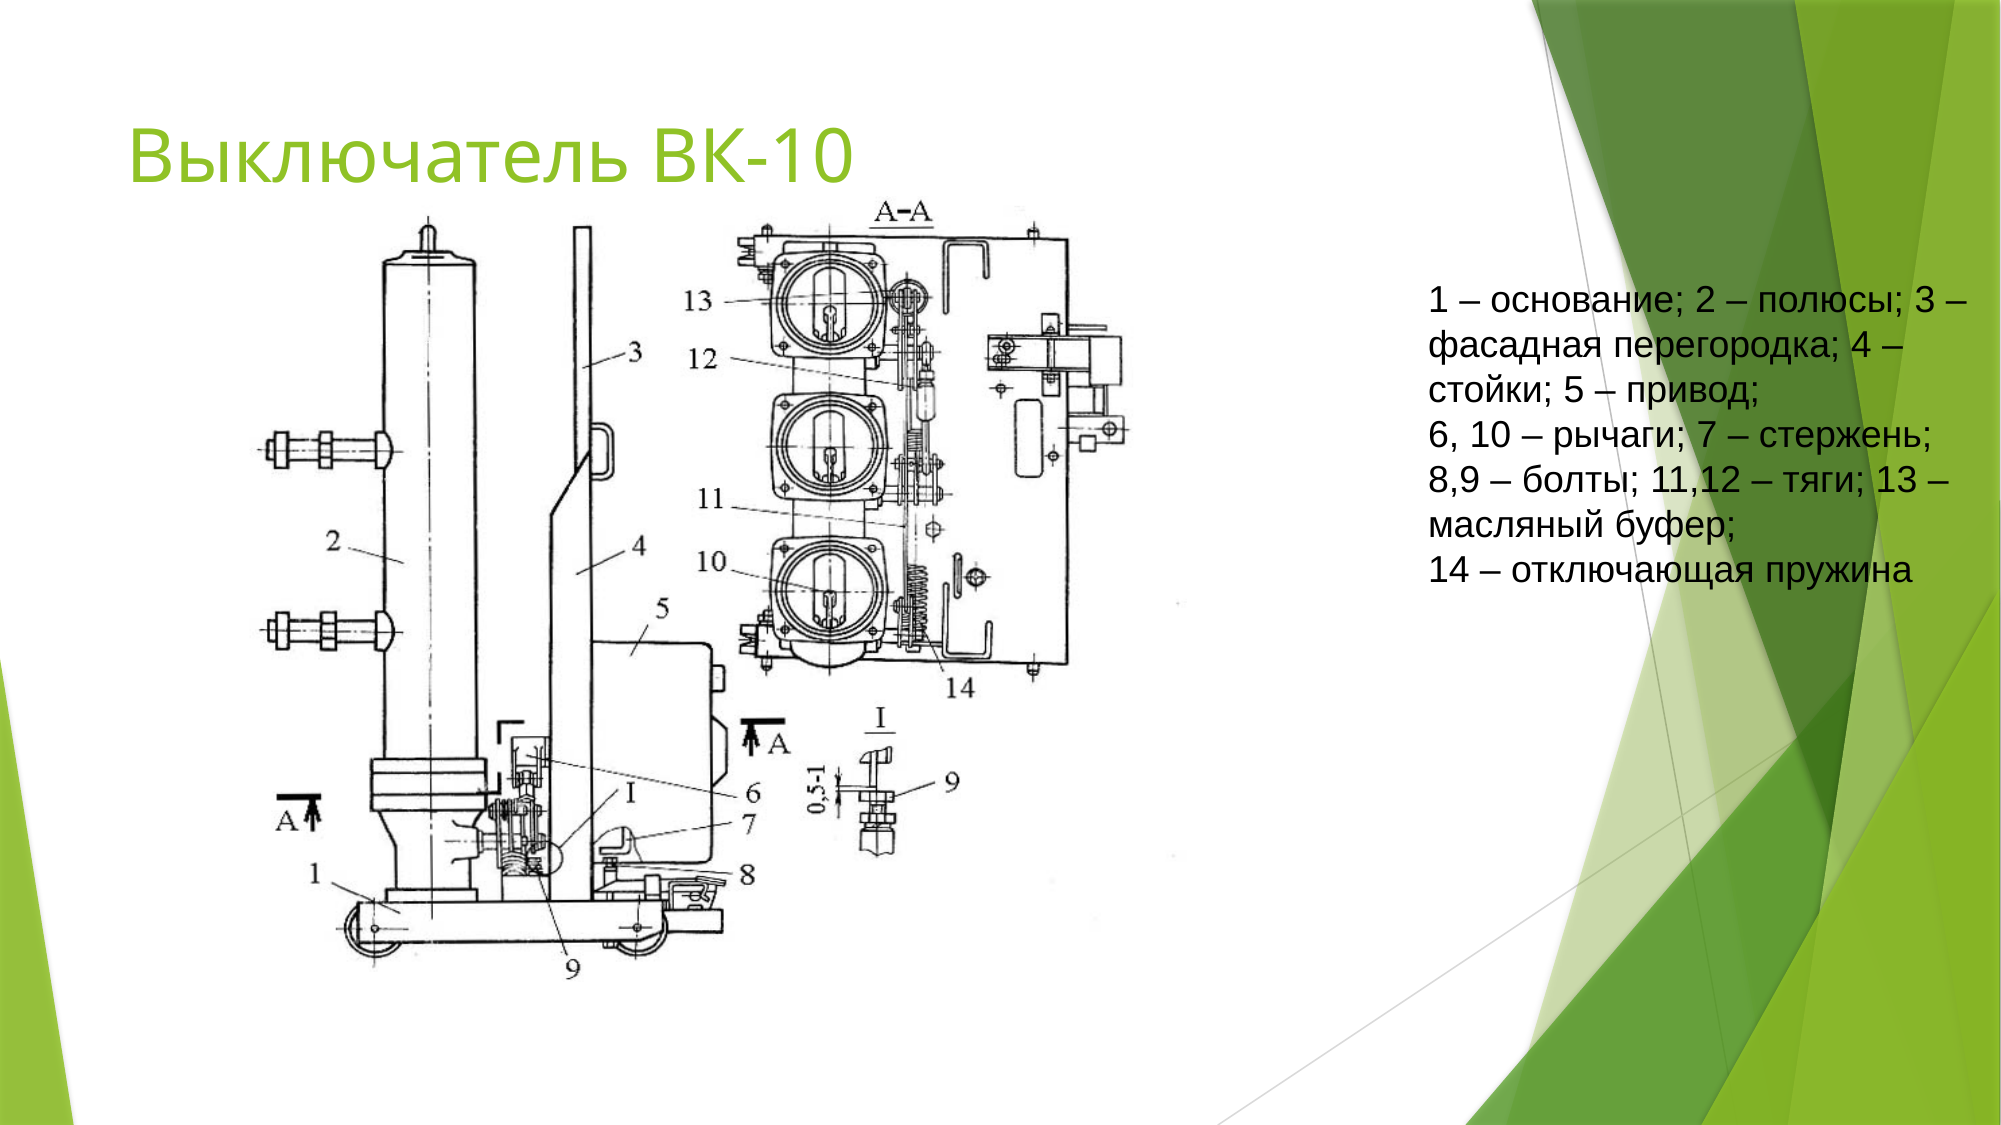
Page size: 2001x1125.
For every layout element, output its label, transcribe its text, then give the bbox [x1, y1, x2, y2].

text_box 1 – основание; 2 – полюсы; 3 – фасадная перегородка; 4 – стойки; 5 – привод; 6, 10 – рычаги; 7 – стержень; 8,9 – болты; 11,12 – тяги; 13 – масляный буфер; 14 – отключающая пружина [1413, 267, 2000, 597]
title Выключатель ВК-10 [110, 99, 1522, 317]
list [196, 195, 1188, 992]
